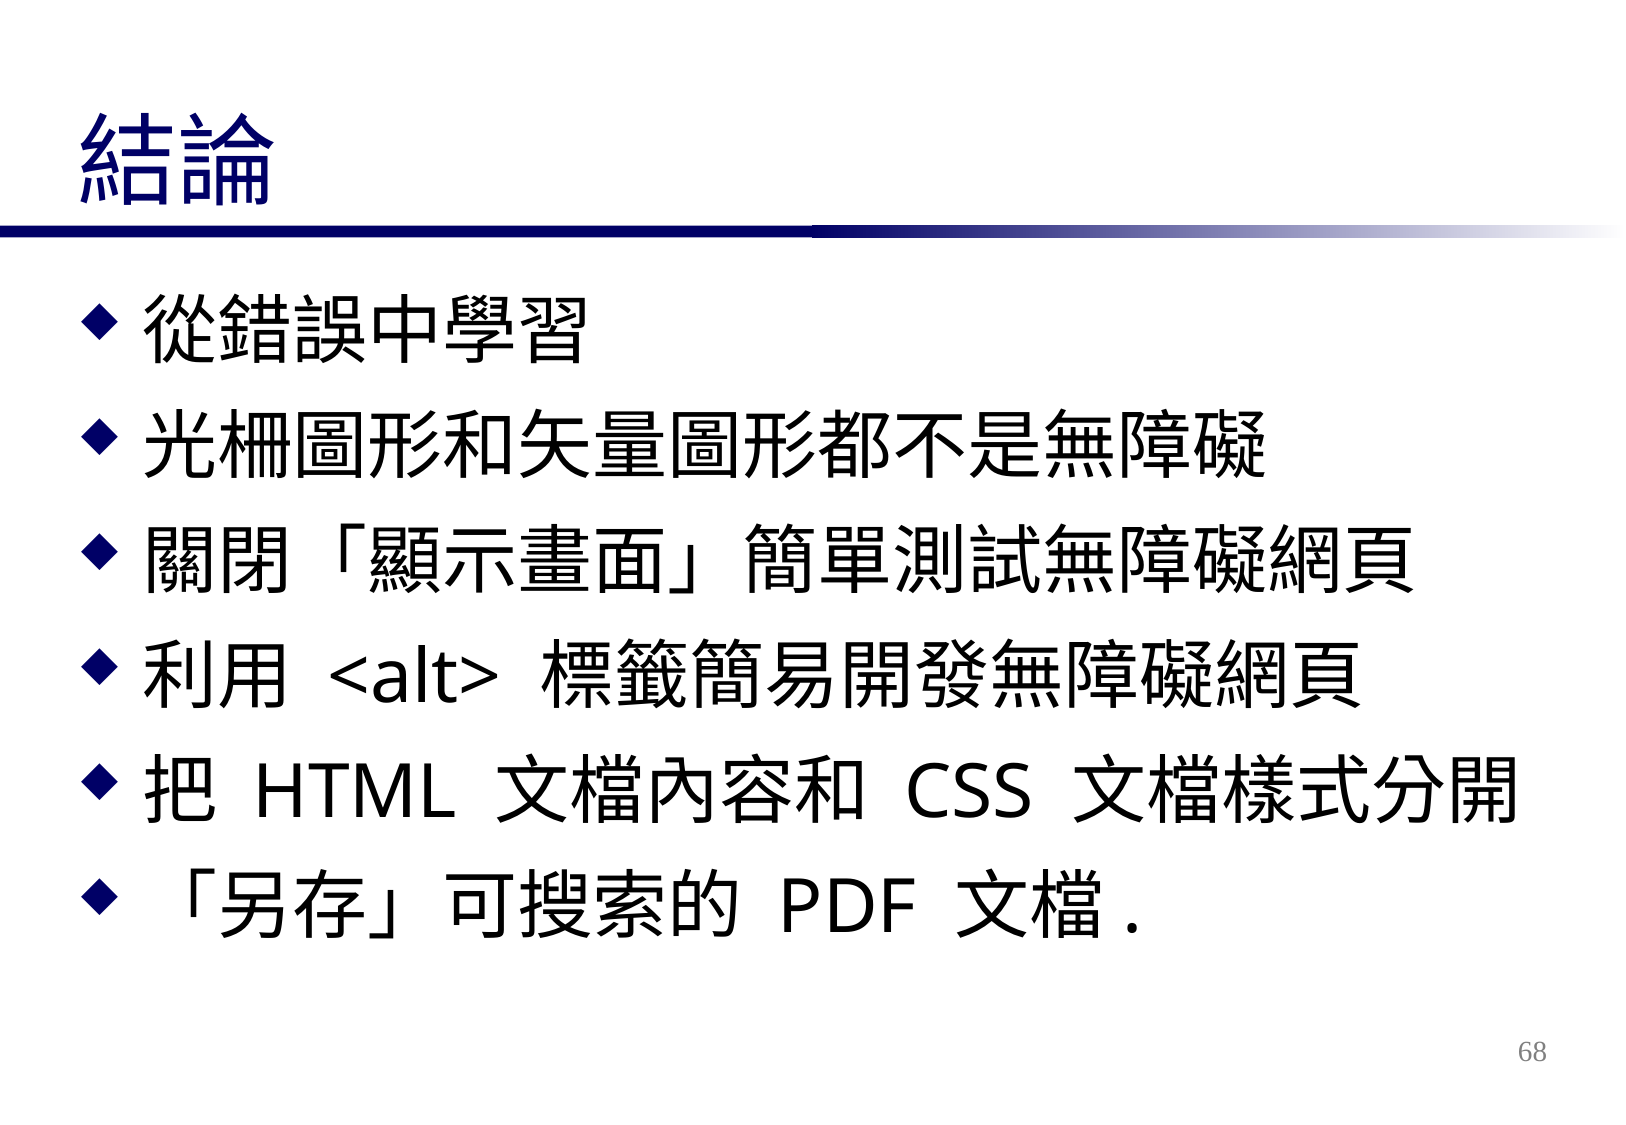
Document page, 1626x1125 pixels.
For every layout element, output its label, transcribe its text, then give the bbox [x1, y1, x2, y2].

slide_number 68 [1223, 1012, 1563, 1088]
title 結論 [62, 43, 1563, 225]
list 從錯誤中學習 光柵圖形和矢量圖形都不是無障礙 關閉「顯示畫面」簡單測試無障礙網頁 利用 <alt> 標籤簡易開發無障礙網頁 把 HTML 文檔內容和 CSS 文檔樣式分開 「另存」可搜索的 PDF 文檔. [62, 275, 1563, 1088]
